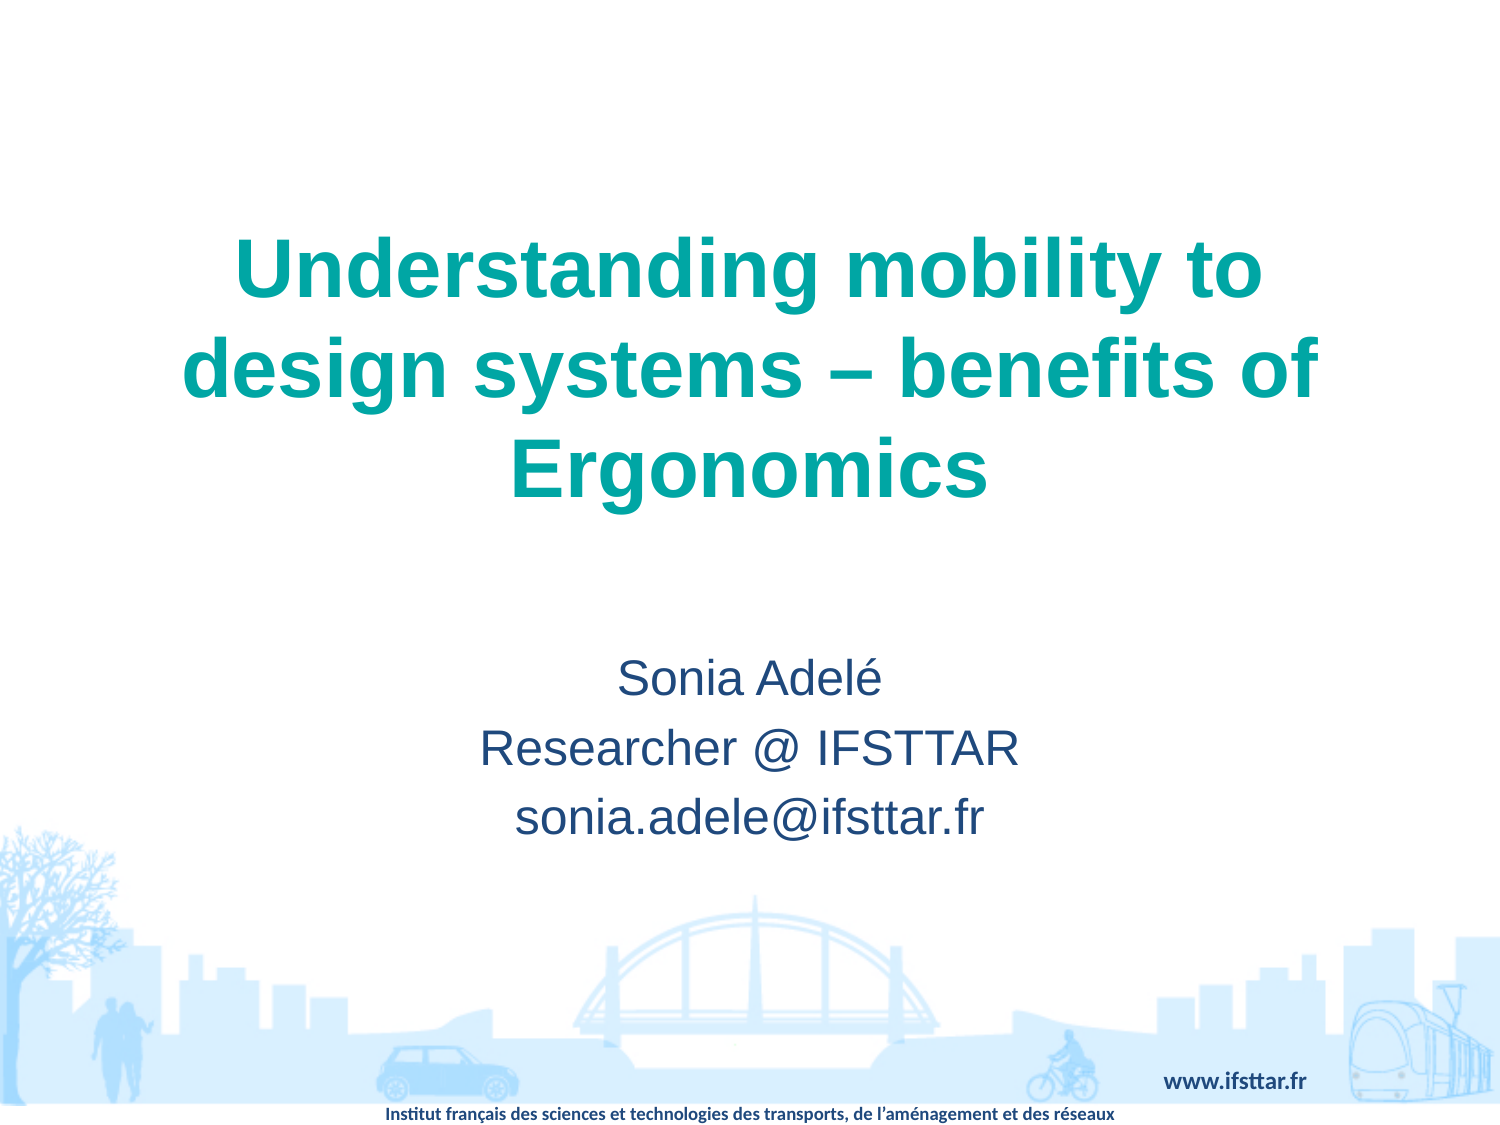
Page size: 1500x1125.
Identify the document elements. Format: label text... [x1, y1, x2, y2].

title Understanding mobility to design systems – benefits of Ergonomics [112, 243, 1388, 485]
subtitle Sonia Adelé Researcher @ IFSTTAR sonia.adele@ifsttar.fr [224, 637, 1276, 926]
picture [0, 6, 1500, 1106]
